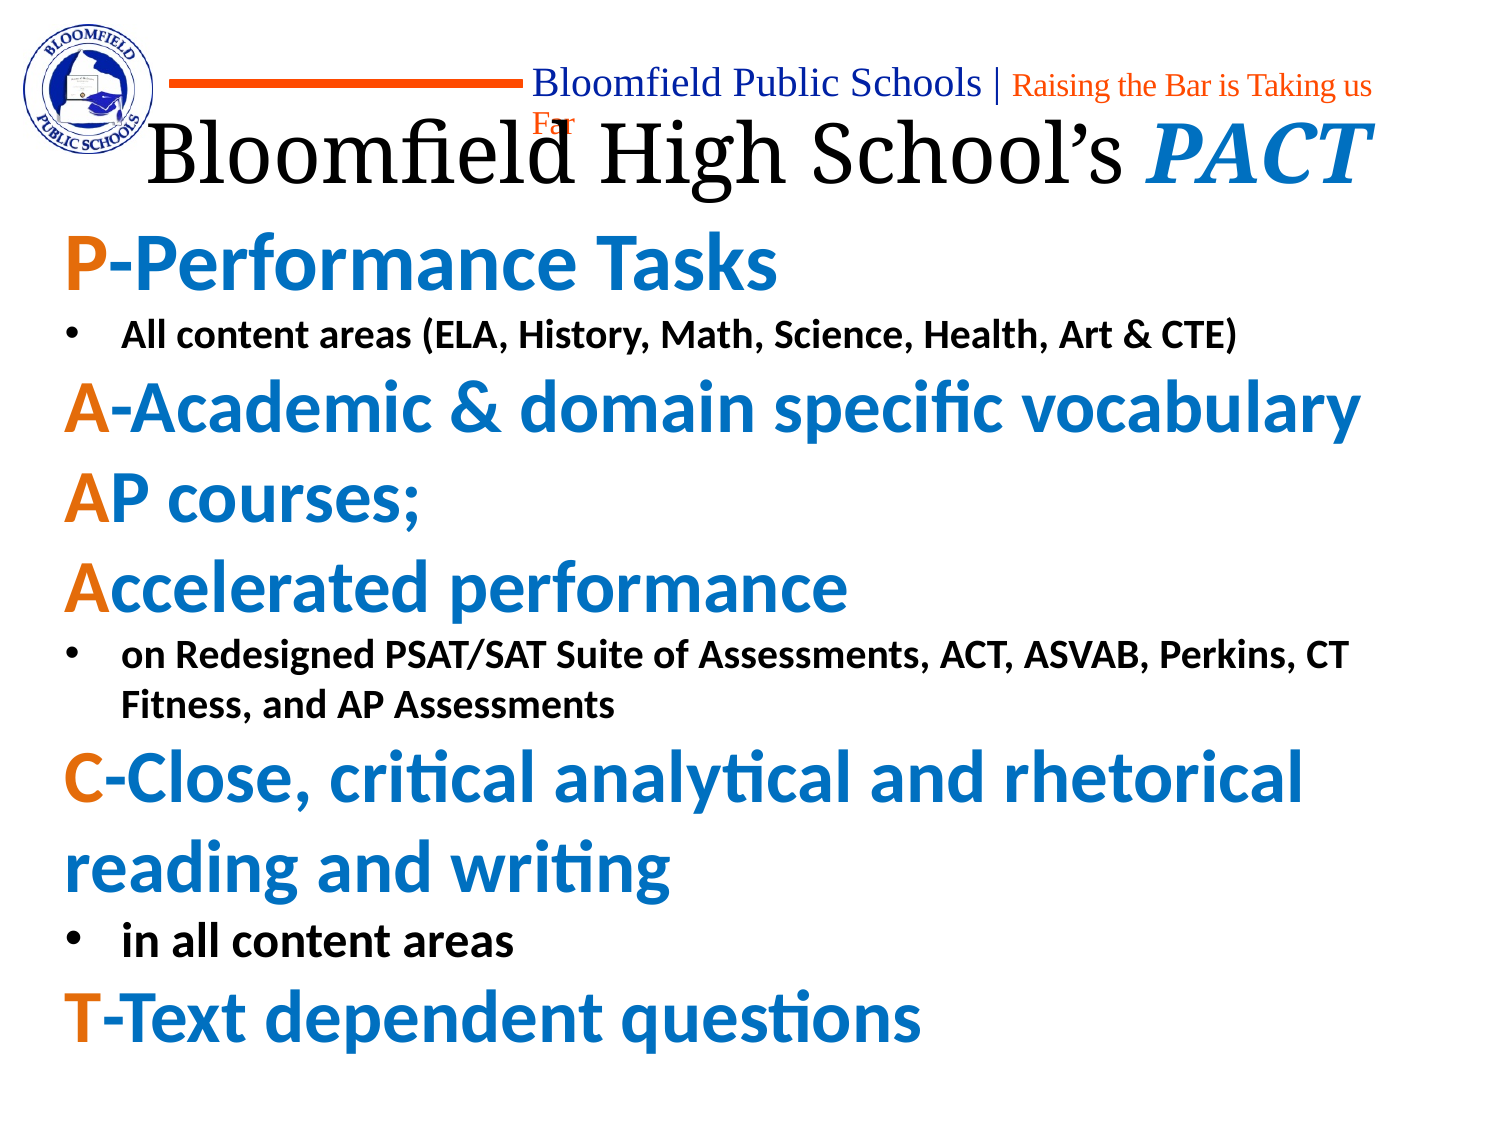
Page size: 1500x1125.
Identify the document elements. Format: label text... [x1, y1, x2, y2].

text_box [22, 24, 1436, 155]
text_box P-Performance Tasks All content areas (ELA, History, Math, Science, Health, Art & CTE) A-Academic & domain specific vocabulary AP courses; Accelerated performance on Redesigned PSAT/SAT Suite of Assessments, ACT, ASVAB, Perkins, CT Fitness, and AP Assessments C-Close, critical analytical and rhetorical reading and writing in all content areas T-Text dependent questions [50, 199, 1429, 1065]
text_box Bloomfield High School’s PACT [62, 93, 1452, 208]
